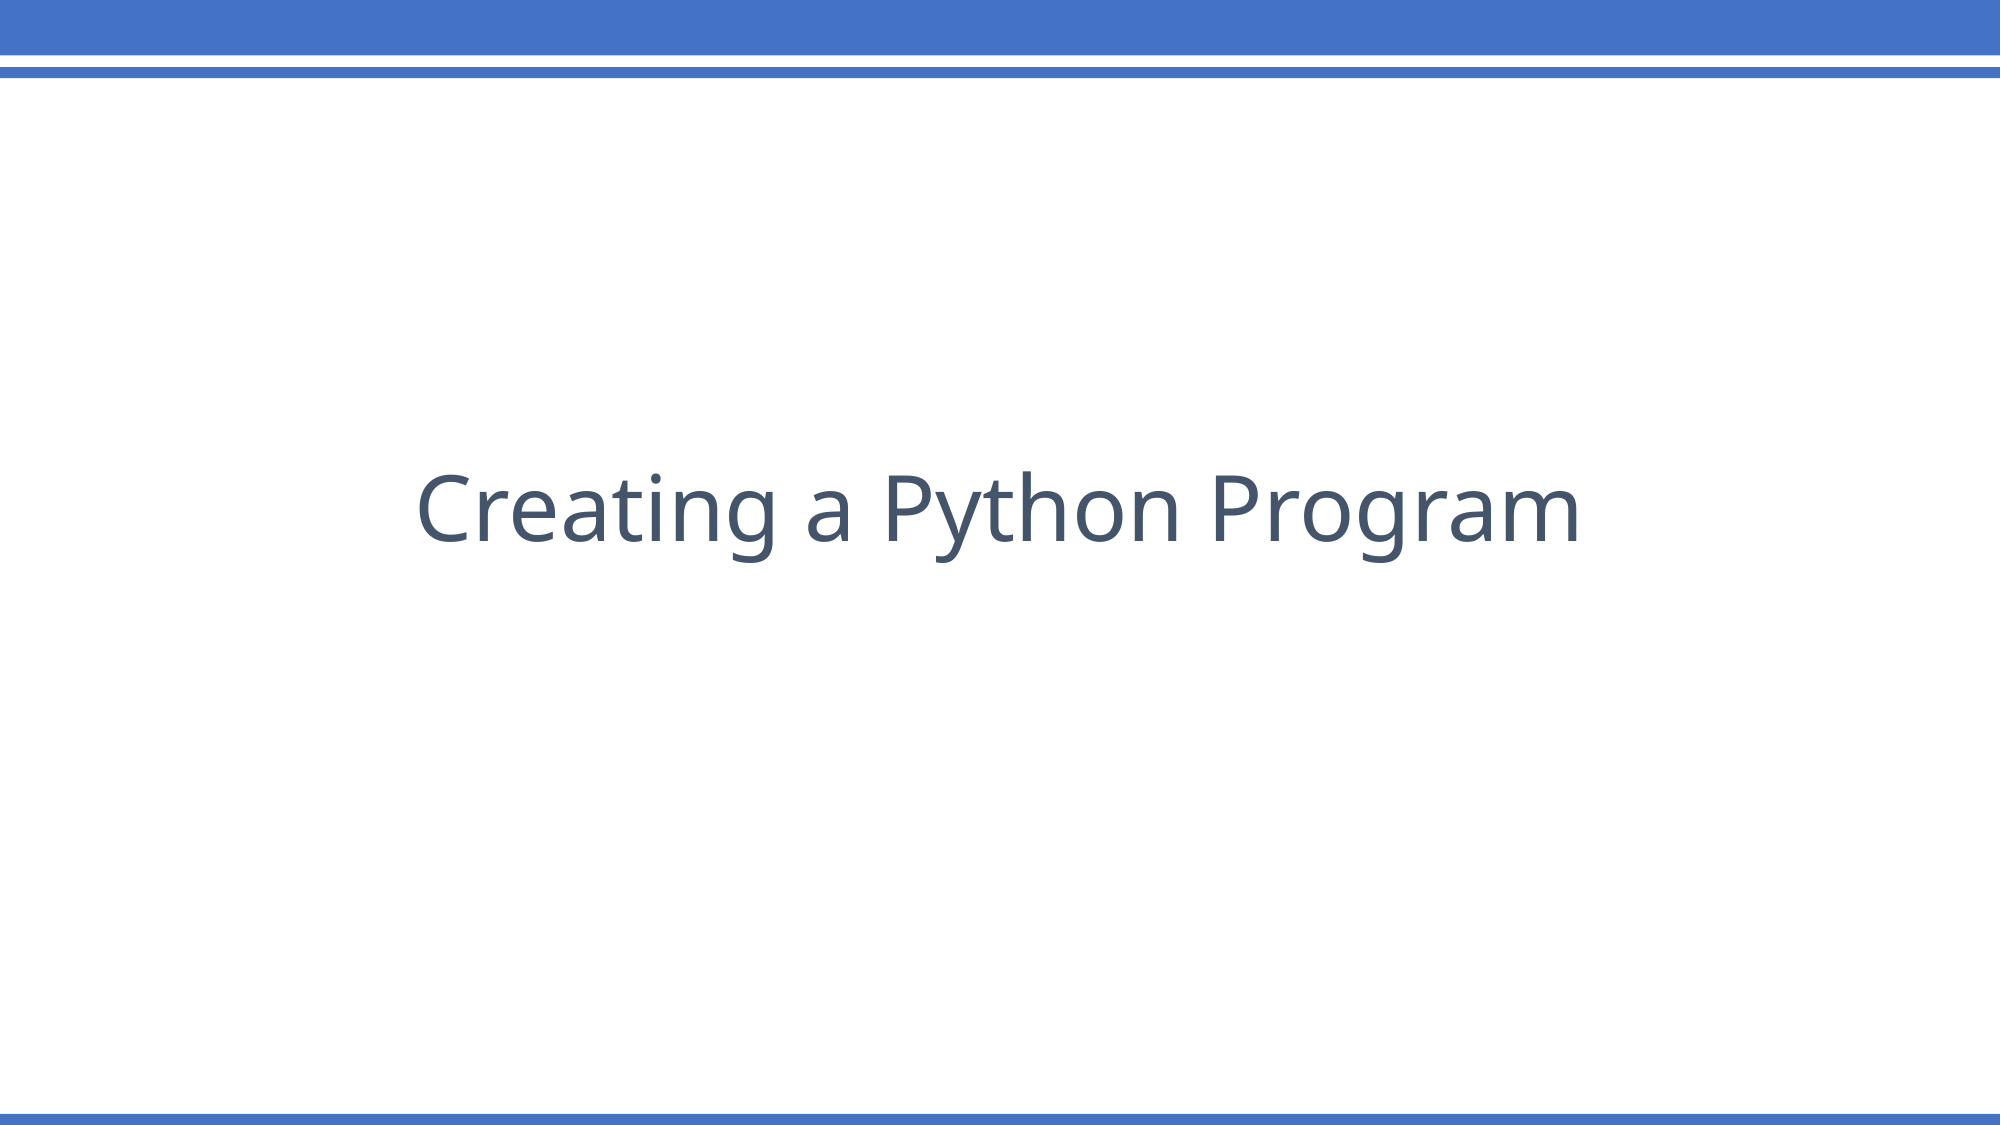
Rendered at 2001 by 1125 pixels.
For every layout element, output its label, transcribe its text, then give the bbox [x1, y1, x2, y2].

text_box Creating a Python Program [362, 441, 1638, 683]
